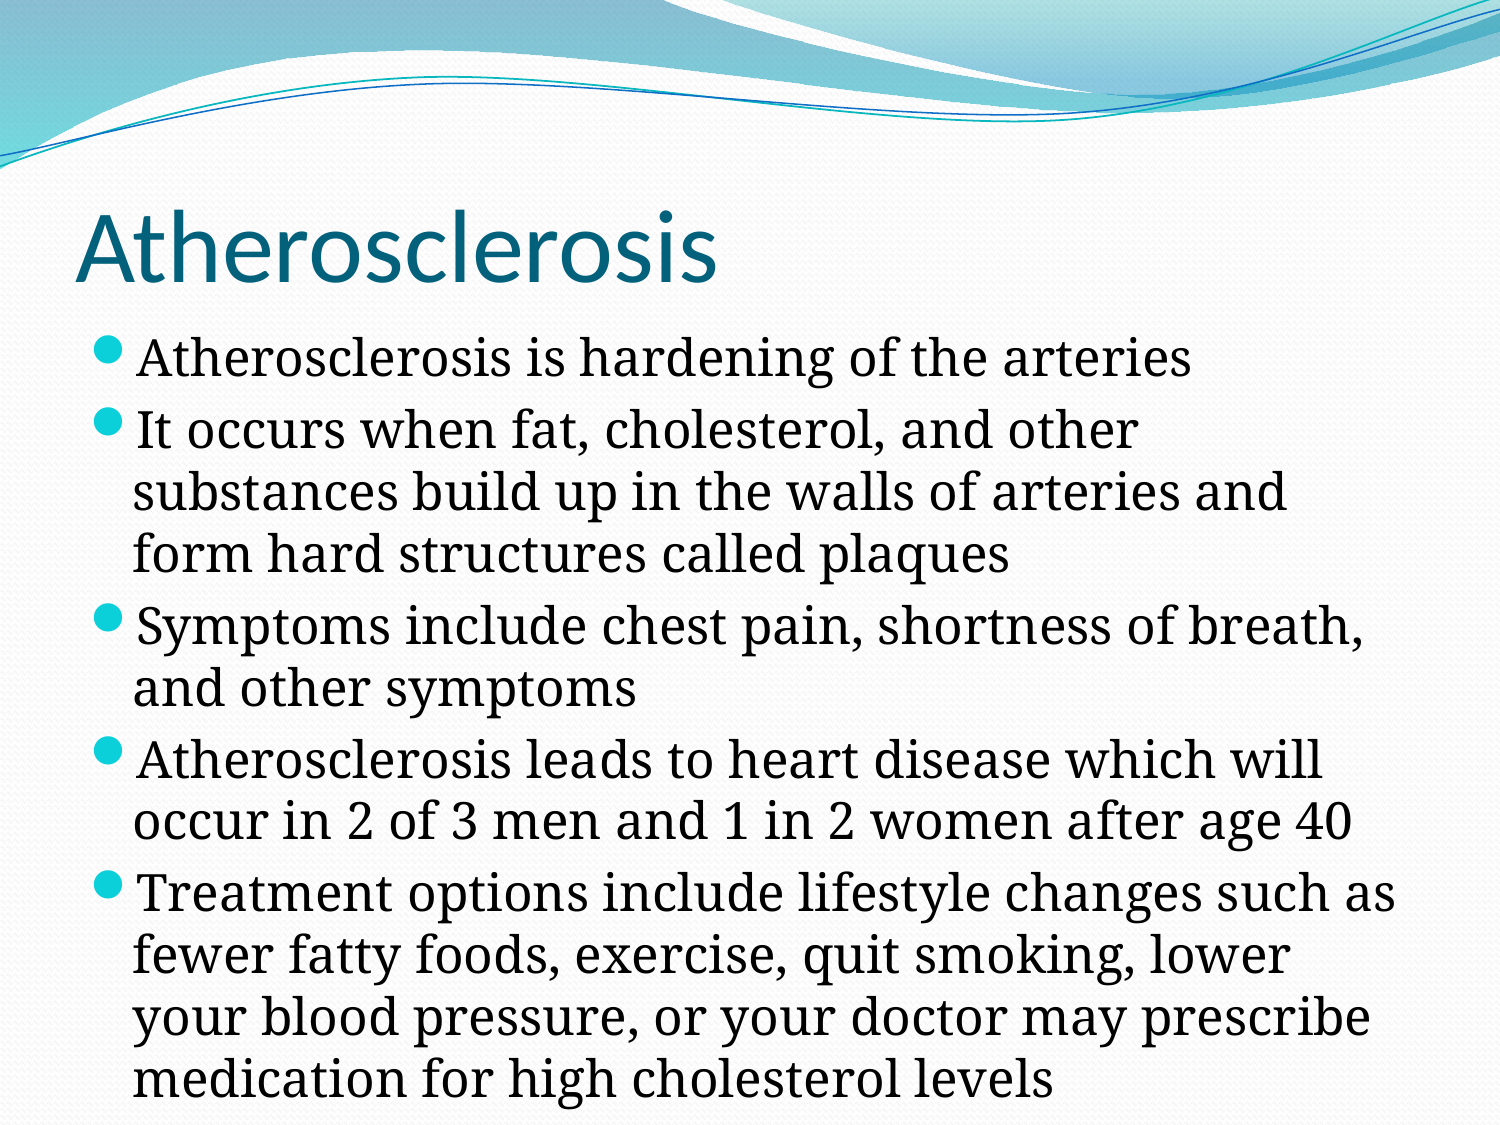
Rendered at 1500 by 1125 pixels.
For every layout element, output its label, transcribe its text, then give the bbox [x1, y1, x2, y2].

title Atherosclerosis [75, 115, 1425, 303]
list Atherosclerosis is hardening of the arteries It occurs when fat, cholesterol, and other substances build up in the walls of arteries and form hard structures called plaques Symptoms include chest pain, shortness of breath, and other symptoms Atherosclerosis leads to heart disease which will occur in 2 of 3 men and 1 in 2 women after age 40 Treatment options include lifestyle changes such as fewer fatty foods, exercise, quit smoking, lower your blood pressure, or your doctor may prescribe medication for high cholesterol levels [75, 317, 1425, 1125]
